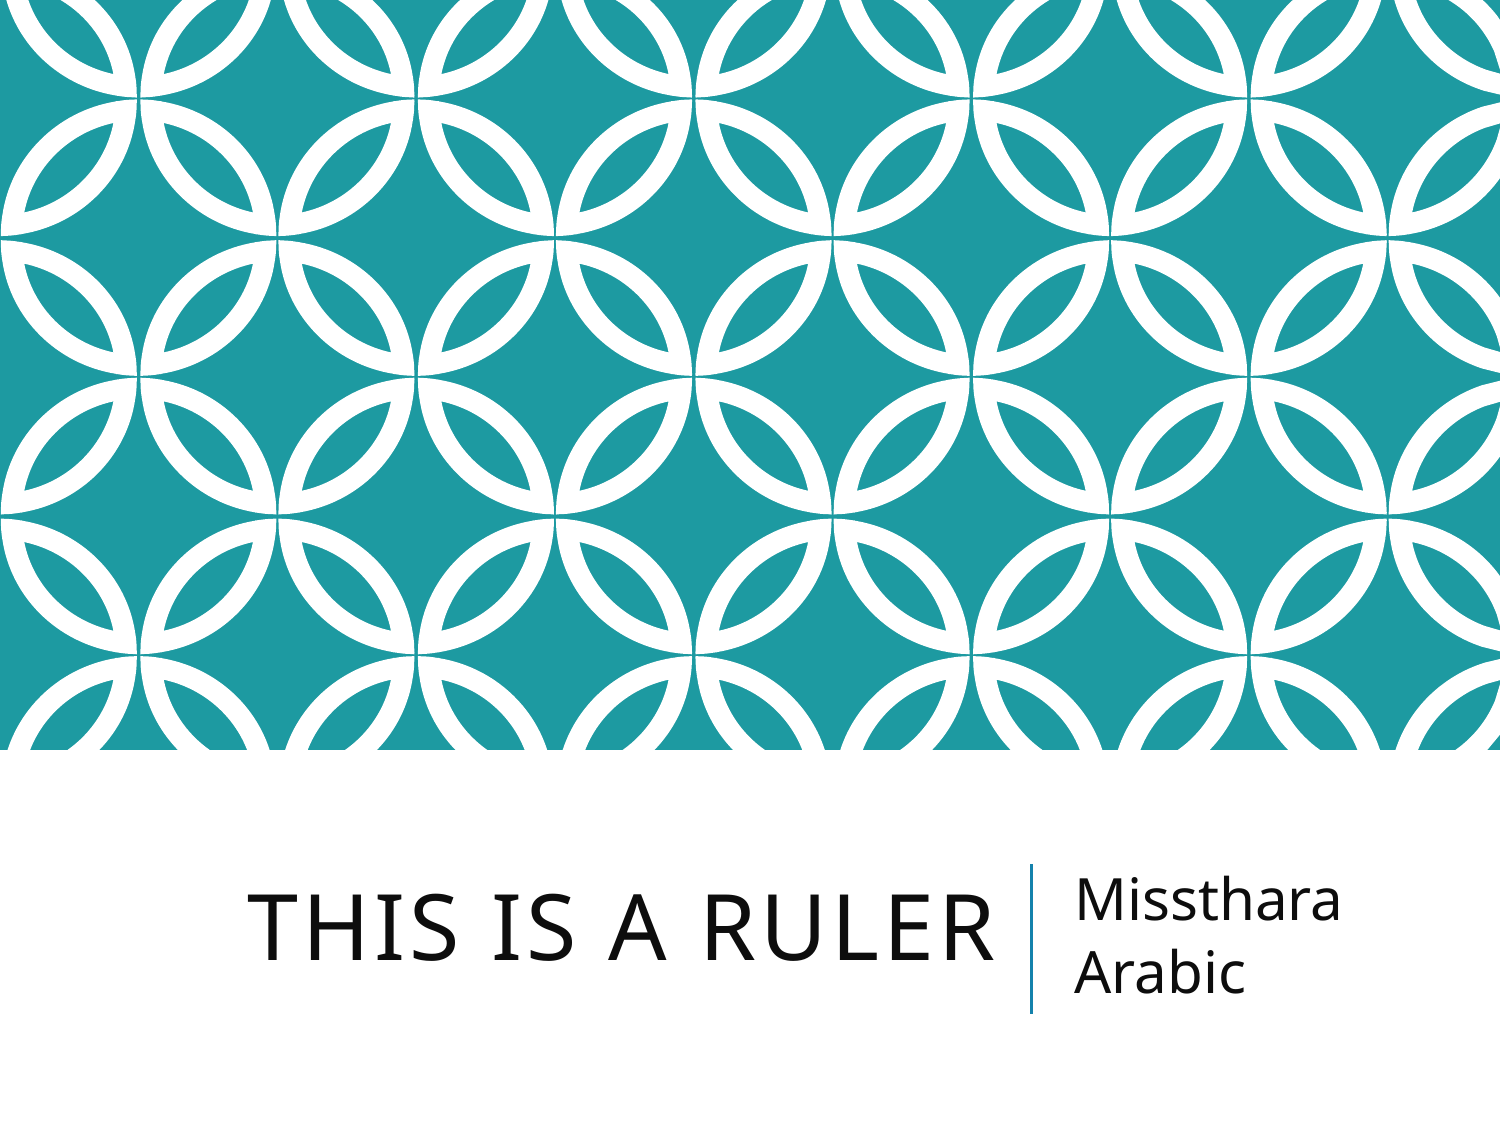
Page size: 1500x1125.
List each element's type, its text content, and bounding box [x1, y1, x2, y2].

title This is a ruler [56, 813, 1013, 1054]
list Missthara Arabic [1059, 813, 1454, 1054]
